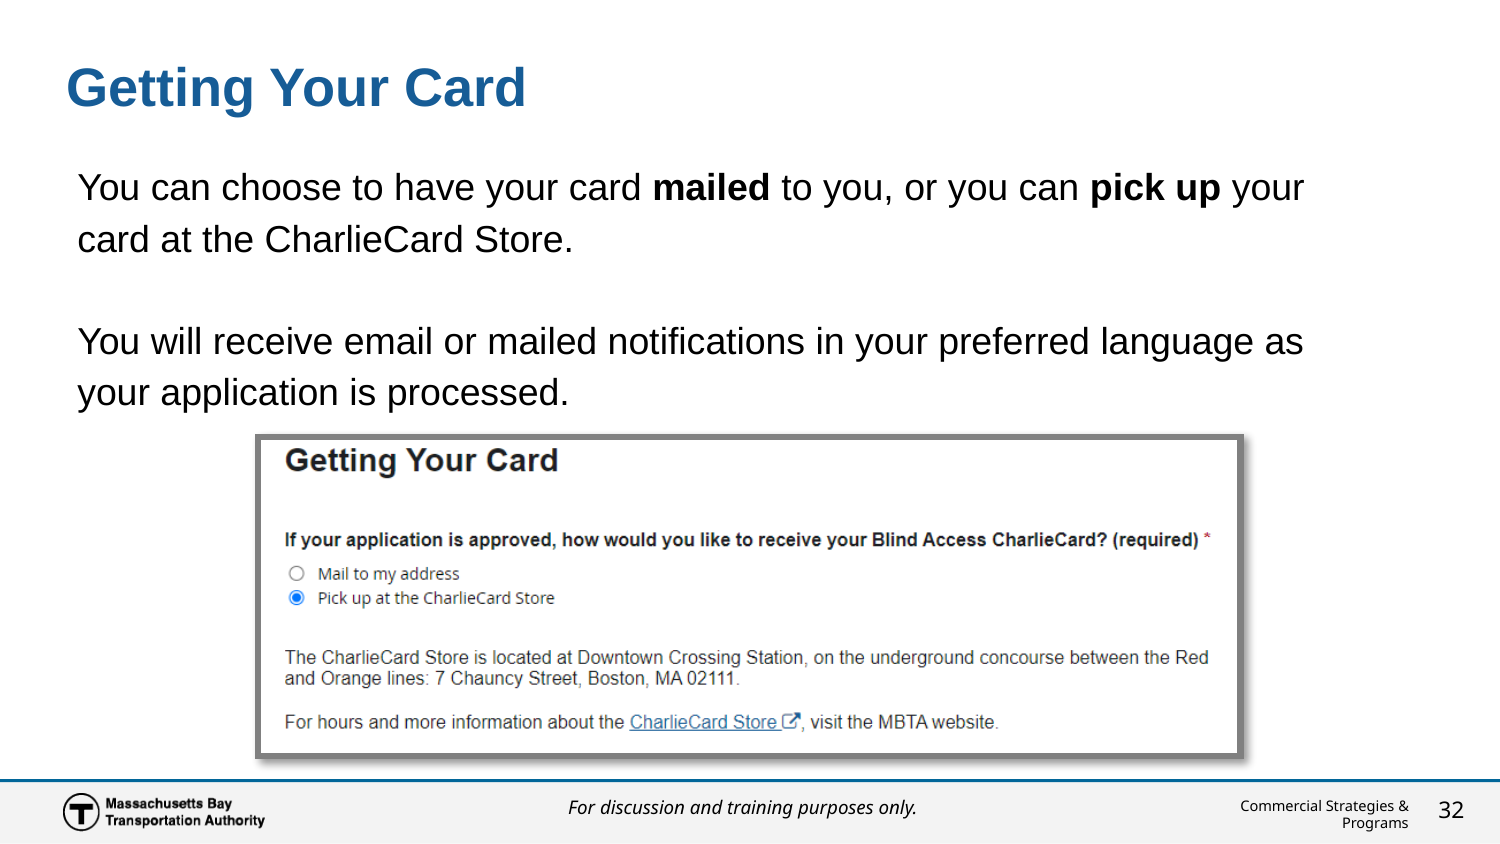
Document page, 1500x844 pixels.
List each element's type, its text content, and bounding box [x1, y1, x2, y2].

title Getting Your Card [51, 36, 1449, 168]
picture [260, 439, 1238, 754]
slide_number 32 [1389, 779, 1480, 844]
text_box You can choose to have your card mailed to you, or you can pick up your card at the CharlieCard Store. You will receive email or mailed notifications in your preferred language as your application is processed. [62, 142, 1372, 339]
picture [63, 793, 265, 832]
